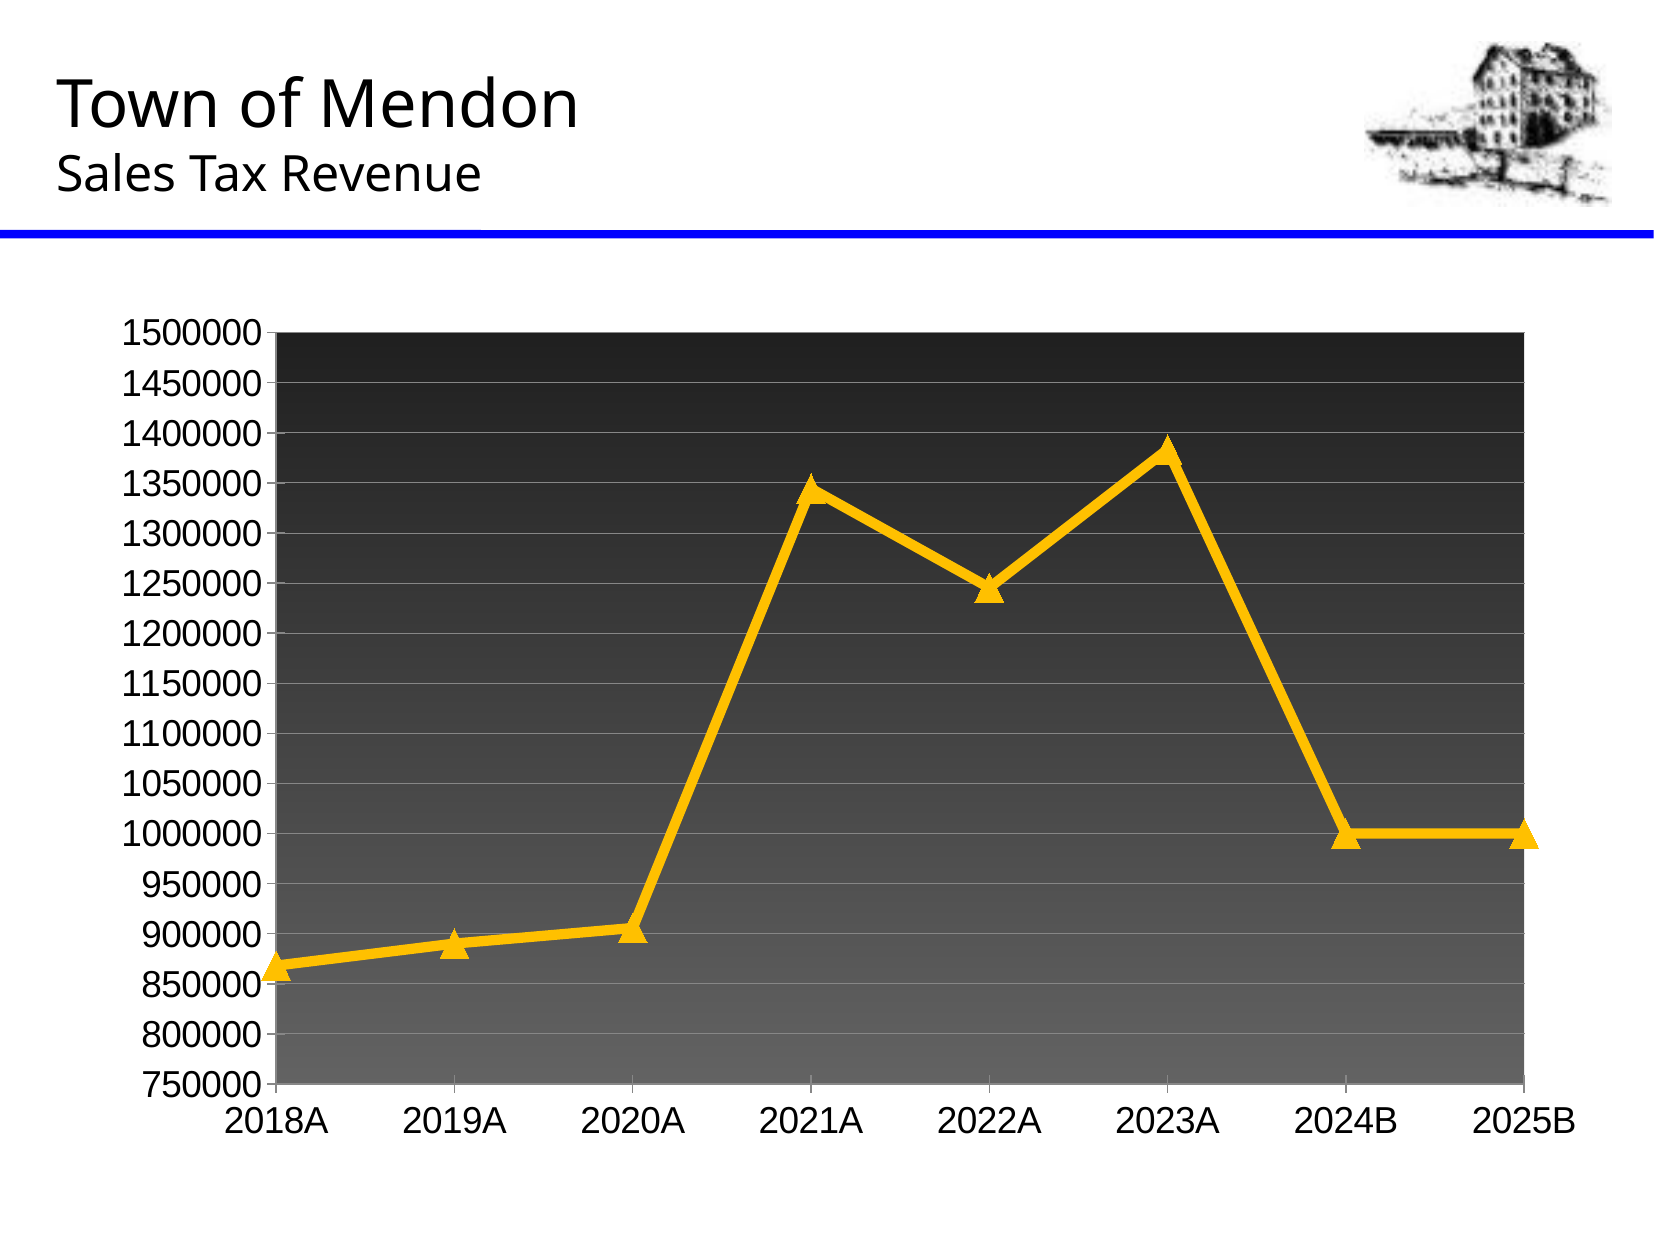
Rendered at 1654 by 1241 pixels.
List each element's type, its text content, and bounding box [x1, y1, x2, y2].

text_box Town of Mendon Sales Tax Revenue [41, 27, 745, 234]
chart [41, 307, 1577, 1191]
picture [1363, 41, 1613, 207]
